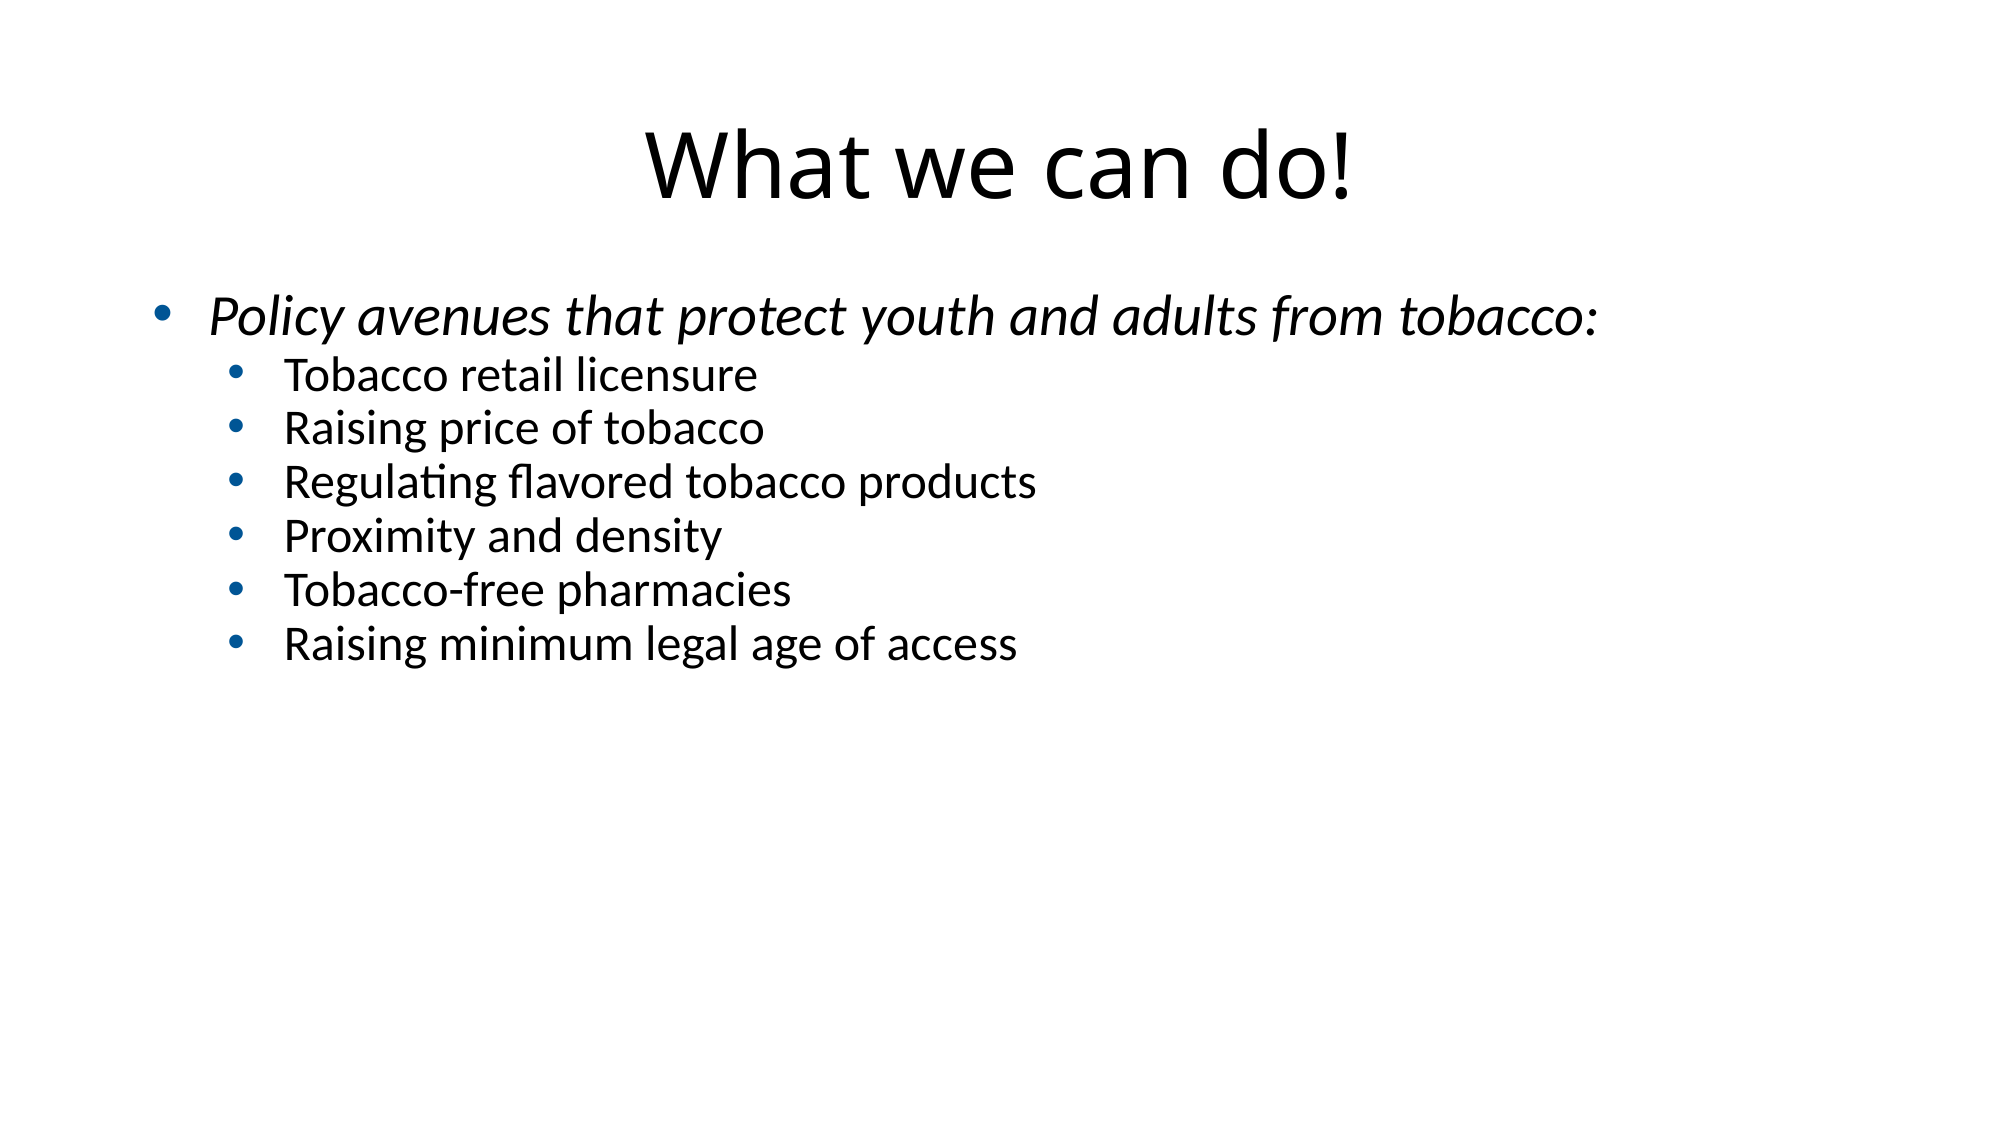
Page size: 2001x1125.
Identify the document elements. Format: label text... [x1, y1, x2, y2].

title What we can do! [137, 59, 1863, 277]
list Policy avenues that protect youth and adults from tobacco: Tobacco retail licensure Raising price of tobacco Regulating flavored tobacco products Proximity and density Tobacco-free pharmacies Raising minimum legal age of access [137, 277, 1863, 1014]
